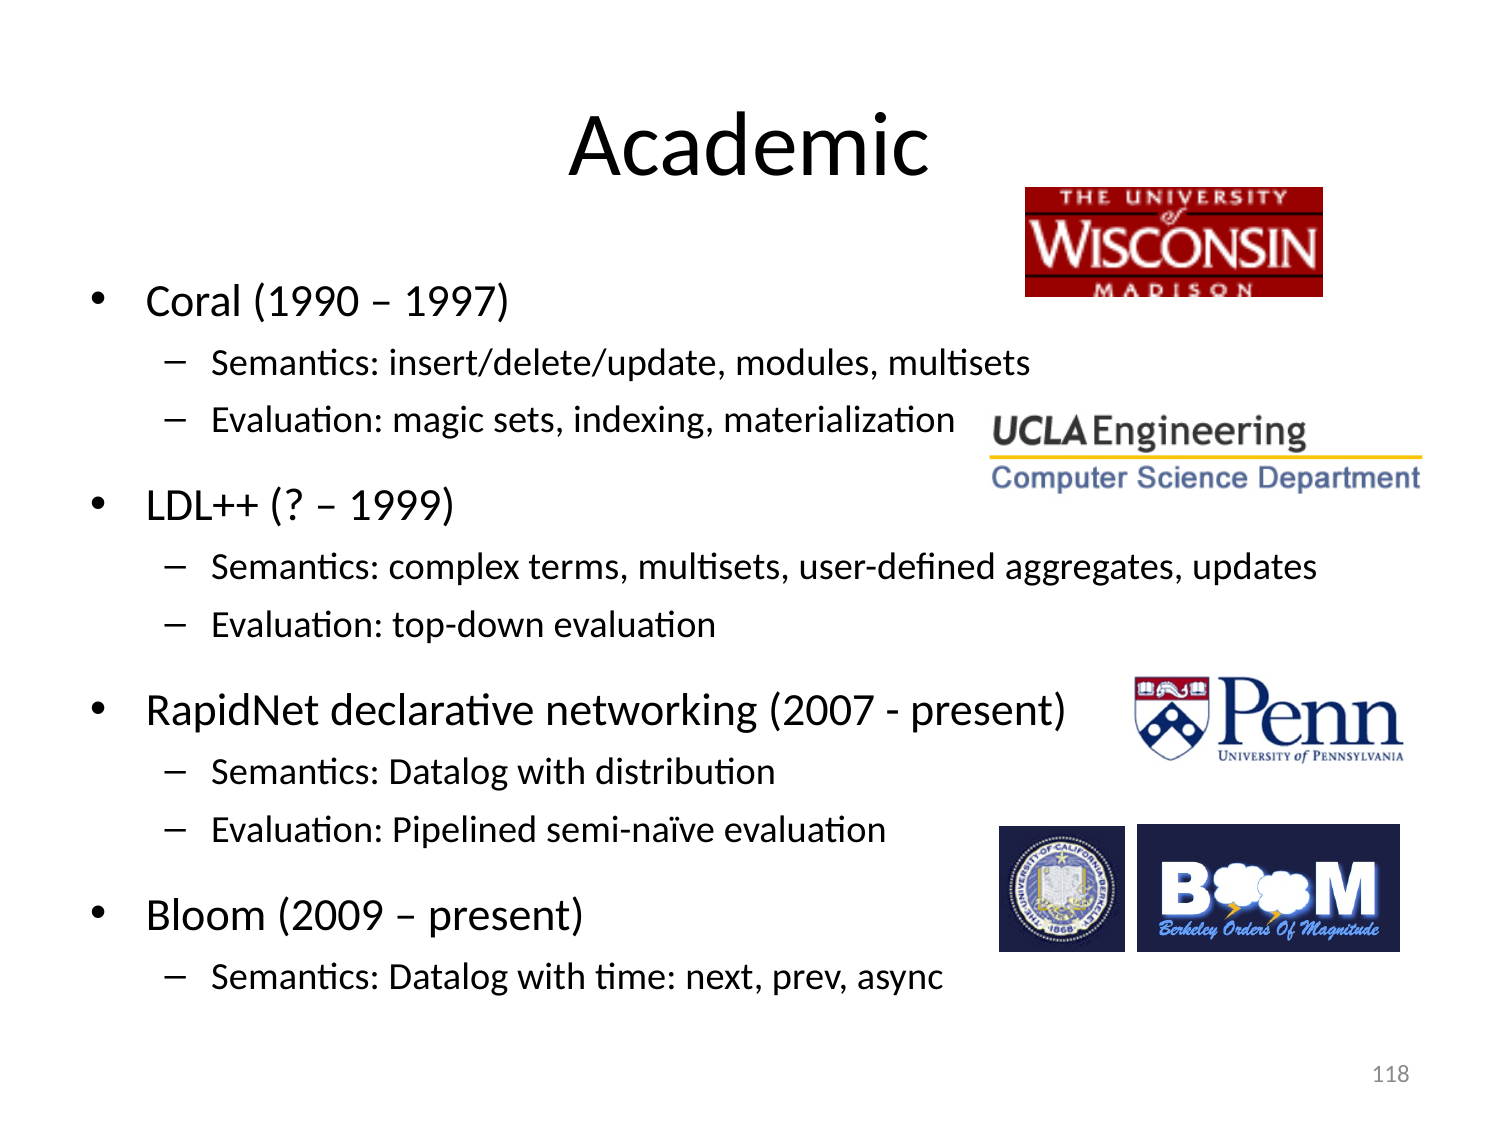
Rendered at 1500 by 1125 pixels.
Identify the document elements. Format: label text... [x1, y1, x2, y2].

picture [1137, 824, 1401, 952]
title Academic [75, 45, 1425, 233]
list Coral (1990 – 1997) Semantics: insert/delete/update, modules, multisets Evaluation: magic sets, indexing, materialization LDL++ (? – 1999) Semantics: complex terms, multisets, user-defined aggregates, updates Evaluation: top-down evaluation RapidNet declarative networking (2007 - present) Semantics: Datalog with distribution Evaluation: Pipelined semi-naïve evaluation Bloom (2009 – present) Semantics: Datalog with time: next, prev, async [75, 262, 1425, 1005]
picture [1024, 187, 1323, 298]
slide_number 118 [1074, 1042, 1425, 1103]
picture [999, 825, 1126, 952]
picture [970, 401, 1463, 501]
picture [1128, 674, 1412, 767]
